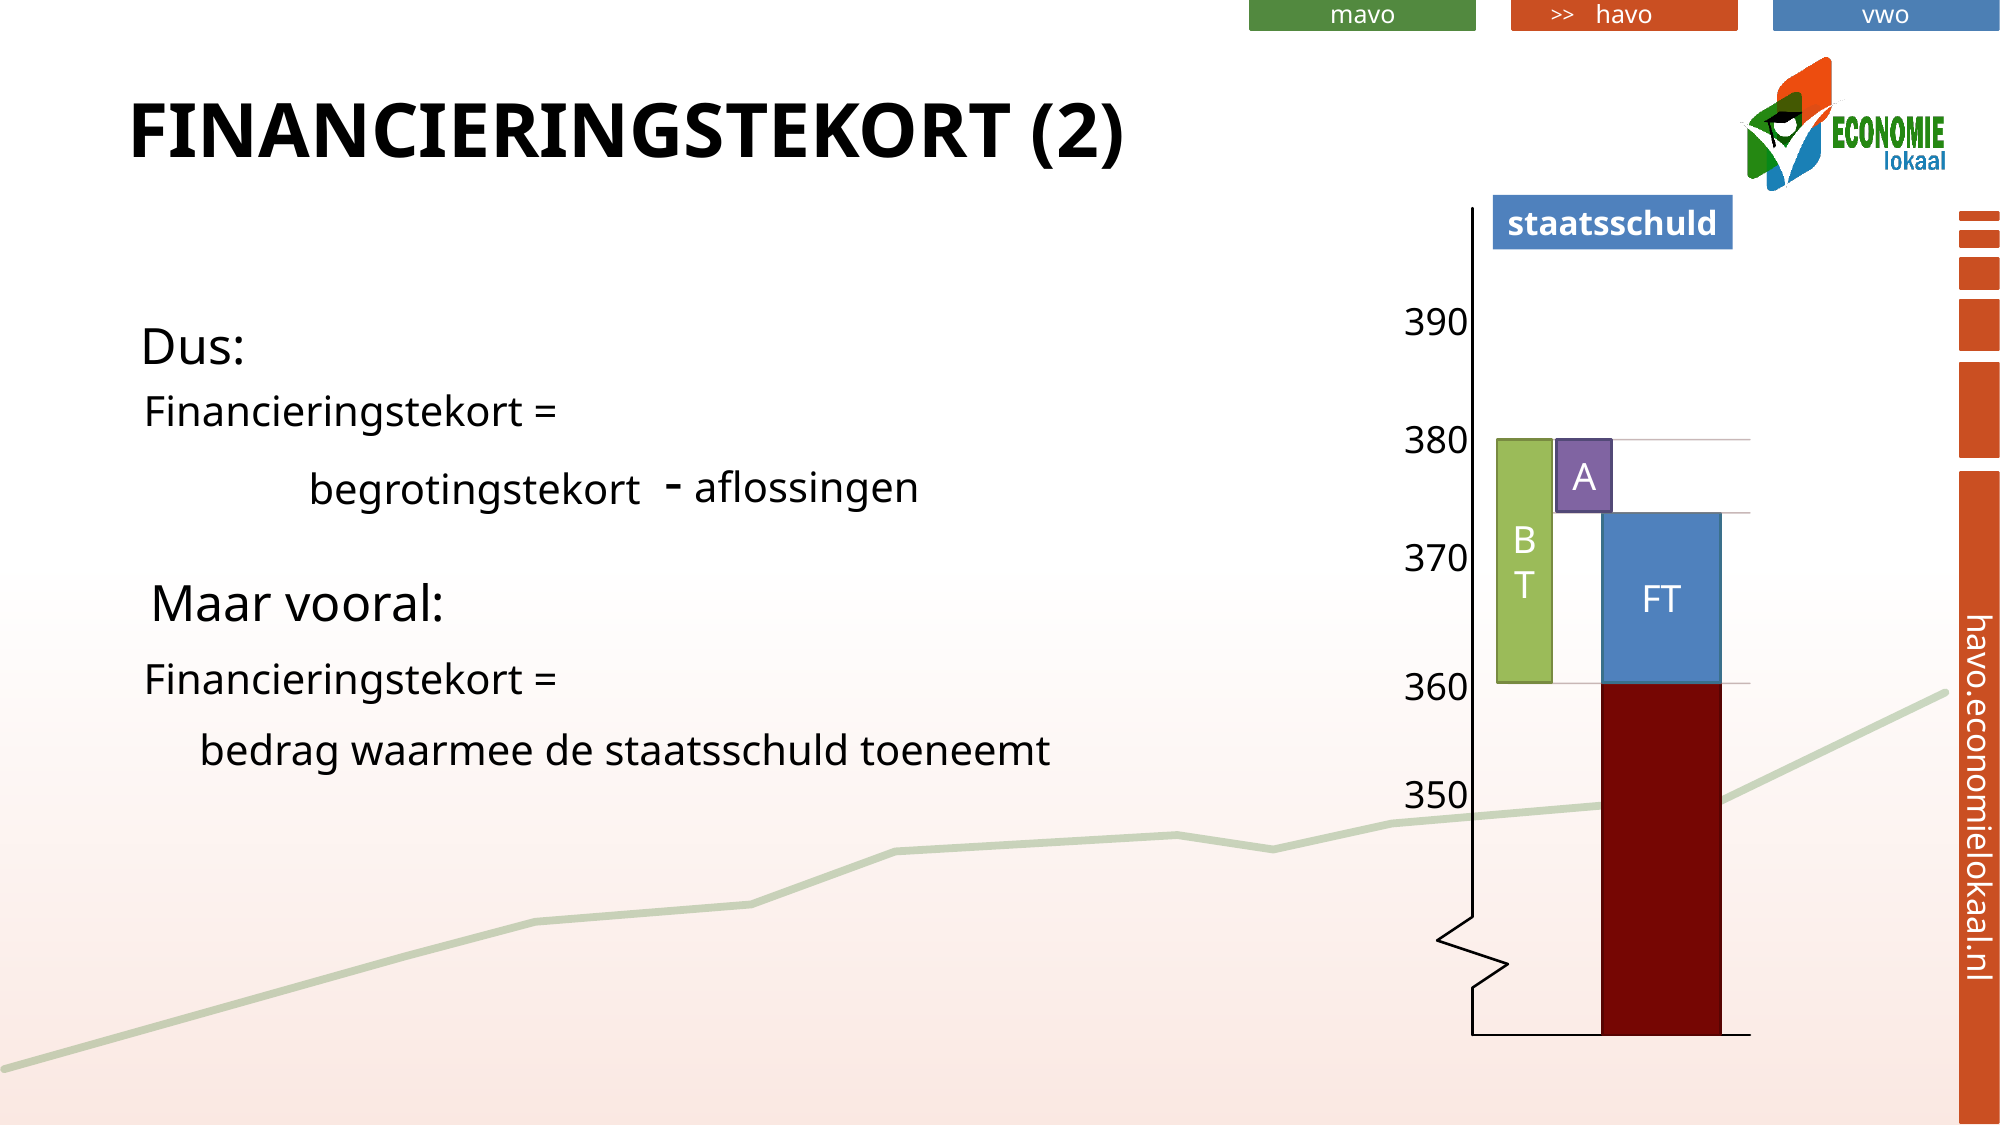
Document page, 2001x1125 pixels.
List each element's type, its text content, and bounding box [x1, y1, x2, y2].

text_box 390 [1473, 290, 1484, 351]
text_box A [1555, 440, 1613, 512]
text_box BT [1496, 438, 1553, 684]
text_box Financieringstekort = [128, 645, 573, 710]
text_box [1436, 916, 1473, 940]
text_box Dus: [125, 307, 261, 383]
text_box begrotingstekort [293, 456, 649, 521]
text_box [1472, 963, 1509, 988]
text_box 380 [1473, 408, 1484, 469]
text_box FT [1601, 514, 1722, 683]
text_box 380 [1389, 408, 1472, 469]
text_box 370 [1389, 527, 1472, 587]
text_box - aflossingen [649, 436, 935, 522]
text_box staatsschuld [1492, 194, 1733, 250]
text_box Financieringstekort = [128, 377, 573, 443]
text_box 390 [1389, 290, 1472, 351]
text_box [1601, 685, 1722, 1034]
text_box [1436, 940, 1509, 965]
text_box 350 [1389, 763, 1472, 823]
text_box 350 [1473, 763, 1484, 823]
title Financieringstekort (2) [112, 74, 1616, 208]
picture [1739, 57, 1946, 191]
text_box Maar vooral: [135, 564, 461, 639]
text_box 360 [1389, 655, 1472, 716]
text_box 370 [1473, 527, 1484, 587]
text_box 360 [1473, 655, 1484, 716]
text_box bedrag waarmee de staatsschuld toeneemt [184, 716, 1066, 781]
